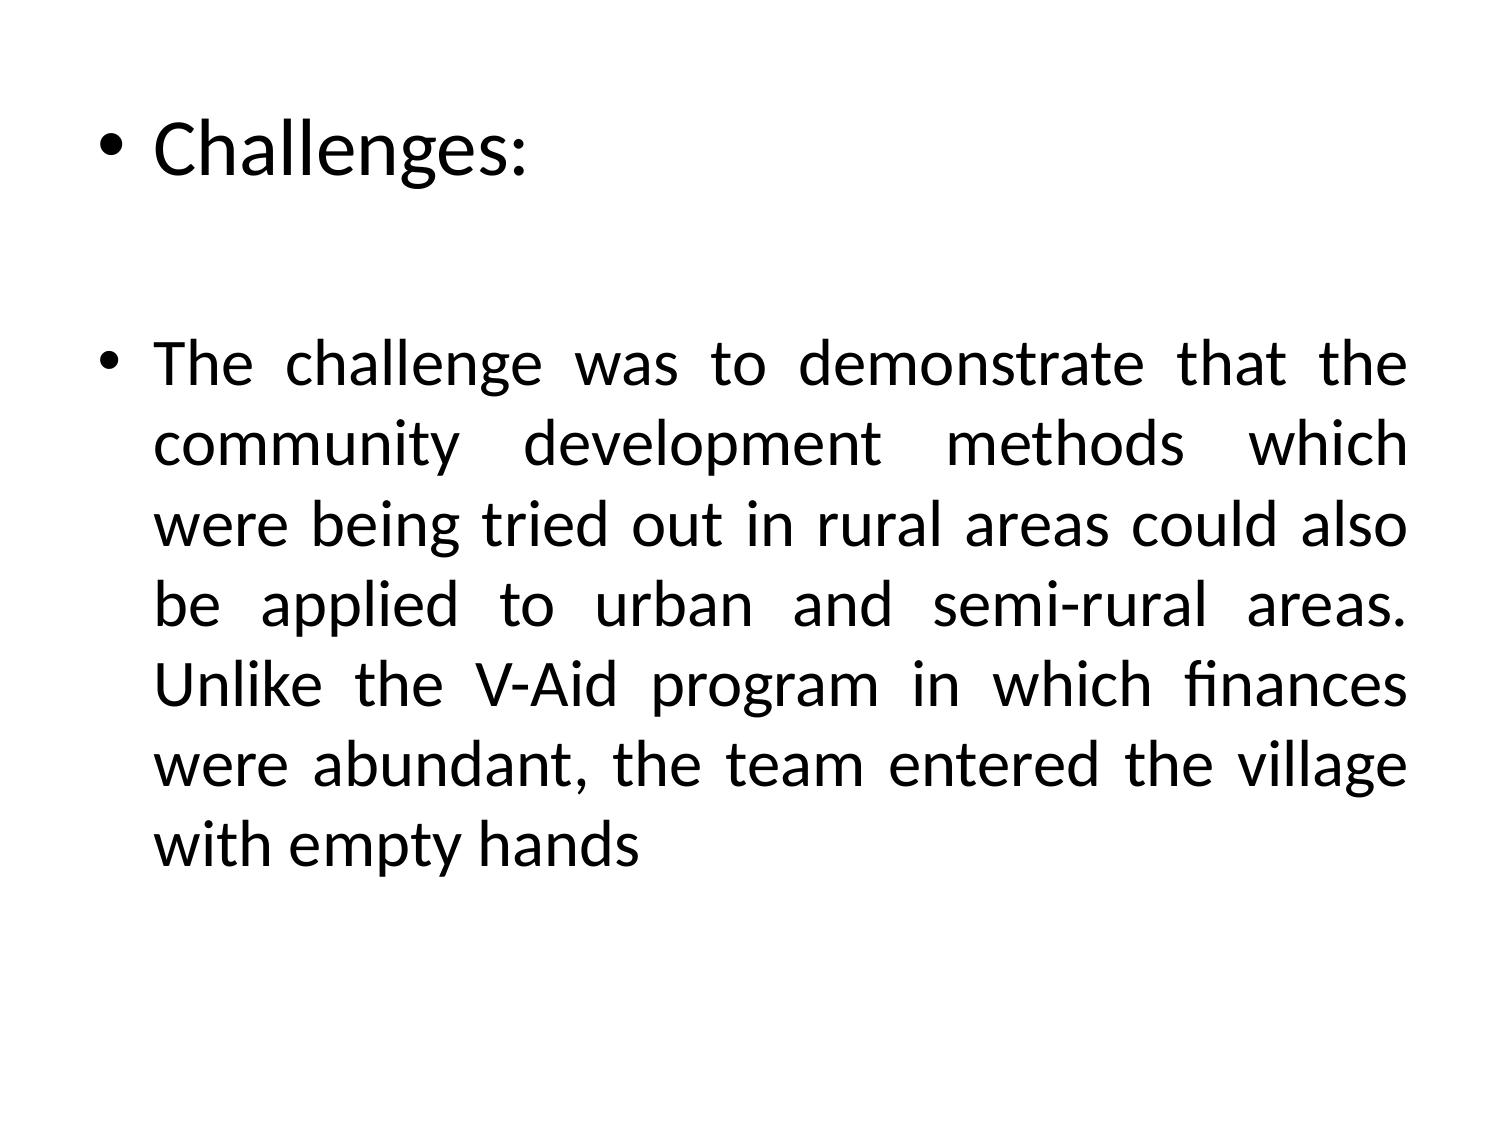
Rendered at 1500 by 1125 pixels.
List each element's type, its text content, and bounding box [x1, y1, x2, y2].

list Challenges: The challenge was to demonstrate that the community development methods which were being tried out in rural areas could also be applied to urban and semi-rural areas. Unlike the V-Aid program in which finances were abundant, the team entered the village with empty hands [82, 86, 1425, 1038]
